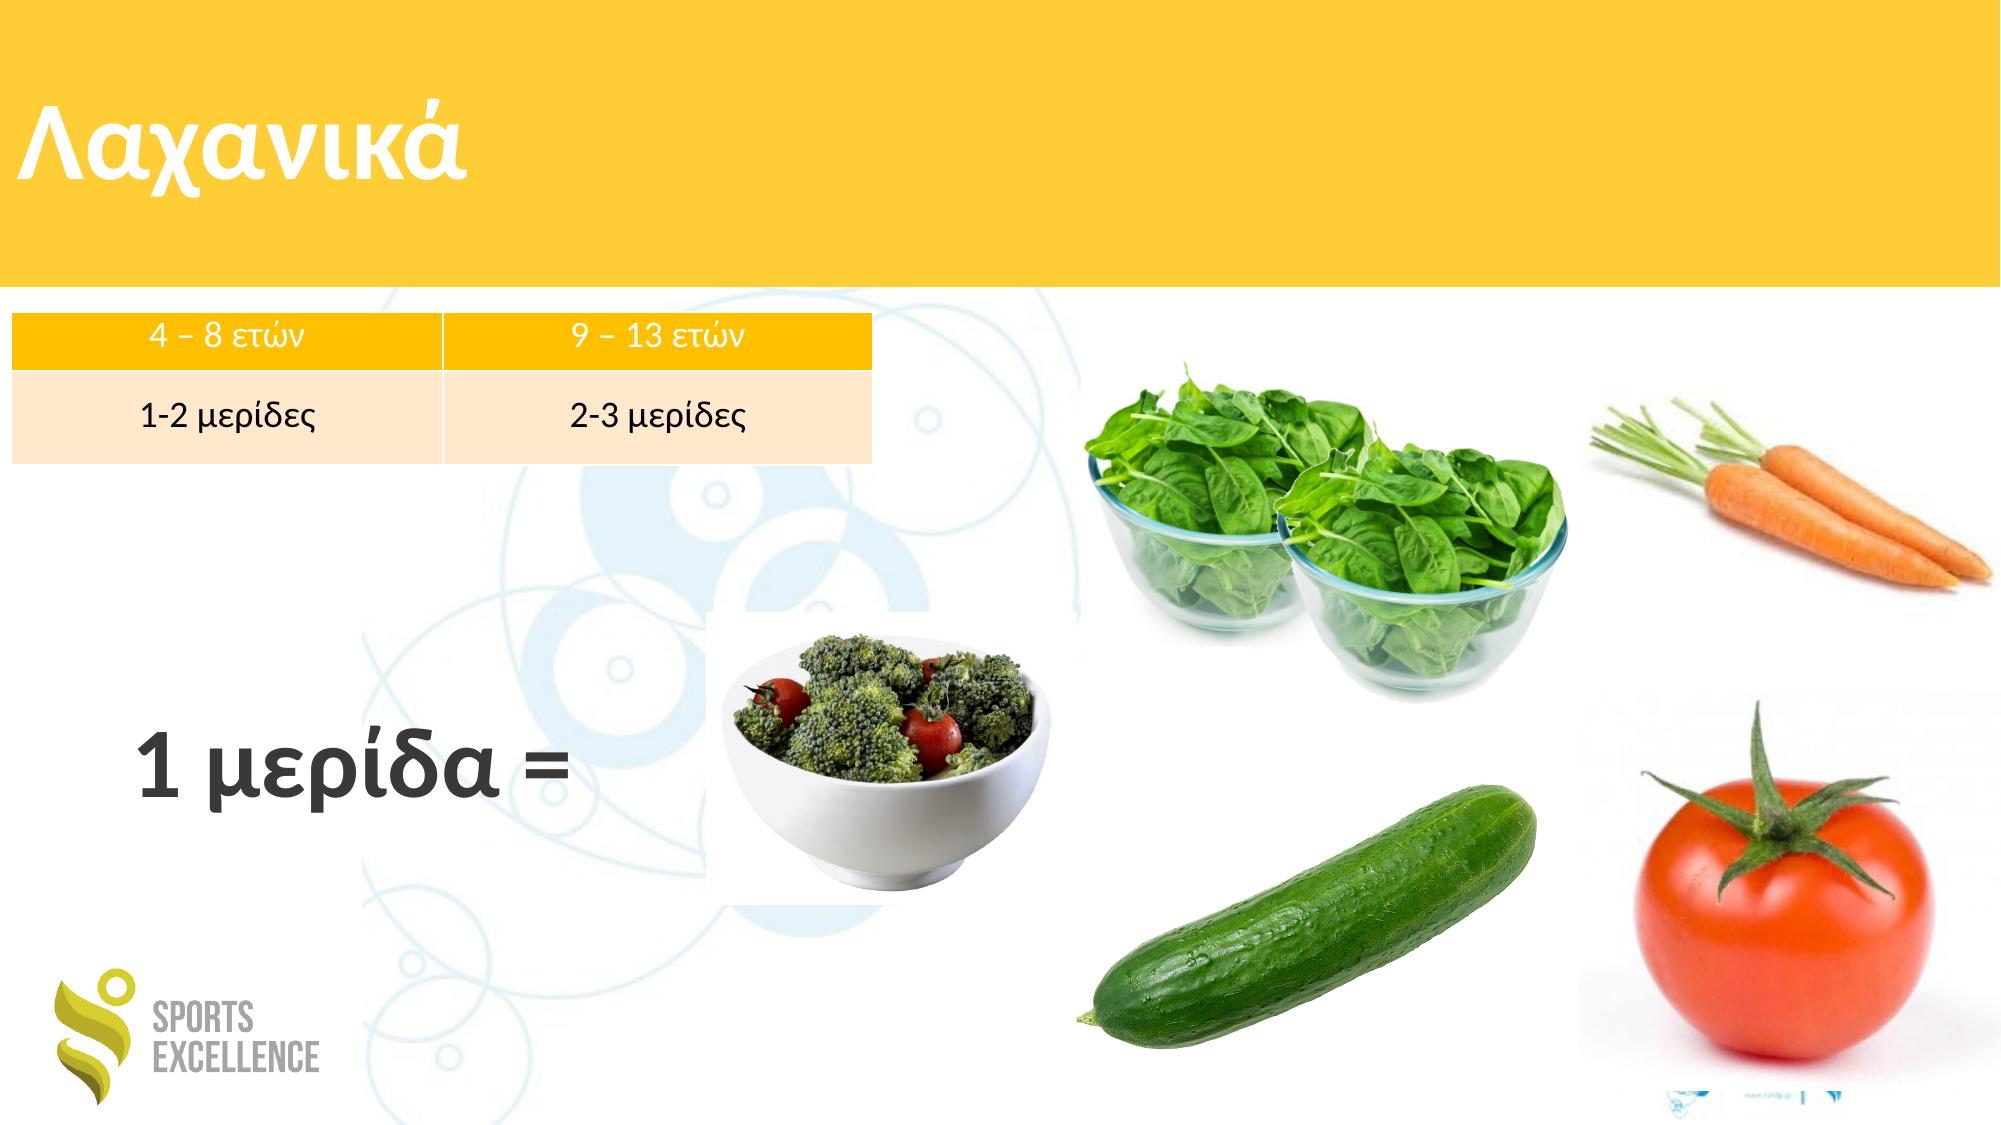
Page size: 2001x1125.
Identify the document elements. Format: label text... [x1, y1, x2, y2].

table_cell 2-3 μερίδες [444, 372, 872, 464]
picture [10, 287, 2001, 1125]
text_box [0, 0, 2000, 287]
text_box 1 μερίδα = [116, 690, 651, 825]
table_header 4 – 8 ετών [12, 313, 442, 370]
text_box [1081, 354, 1571, 706]
table_cell 1-2 μερίδες [12, 372, 442, 464]
table_header 9 – 13 ετών [444, 313, 872, 370]
title Λαχανικά [2, 34, 1728, 252]
